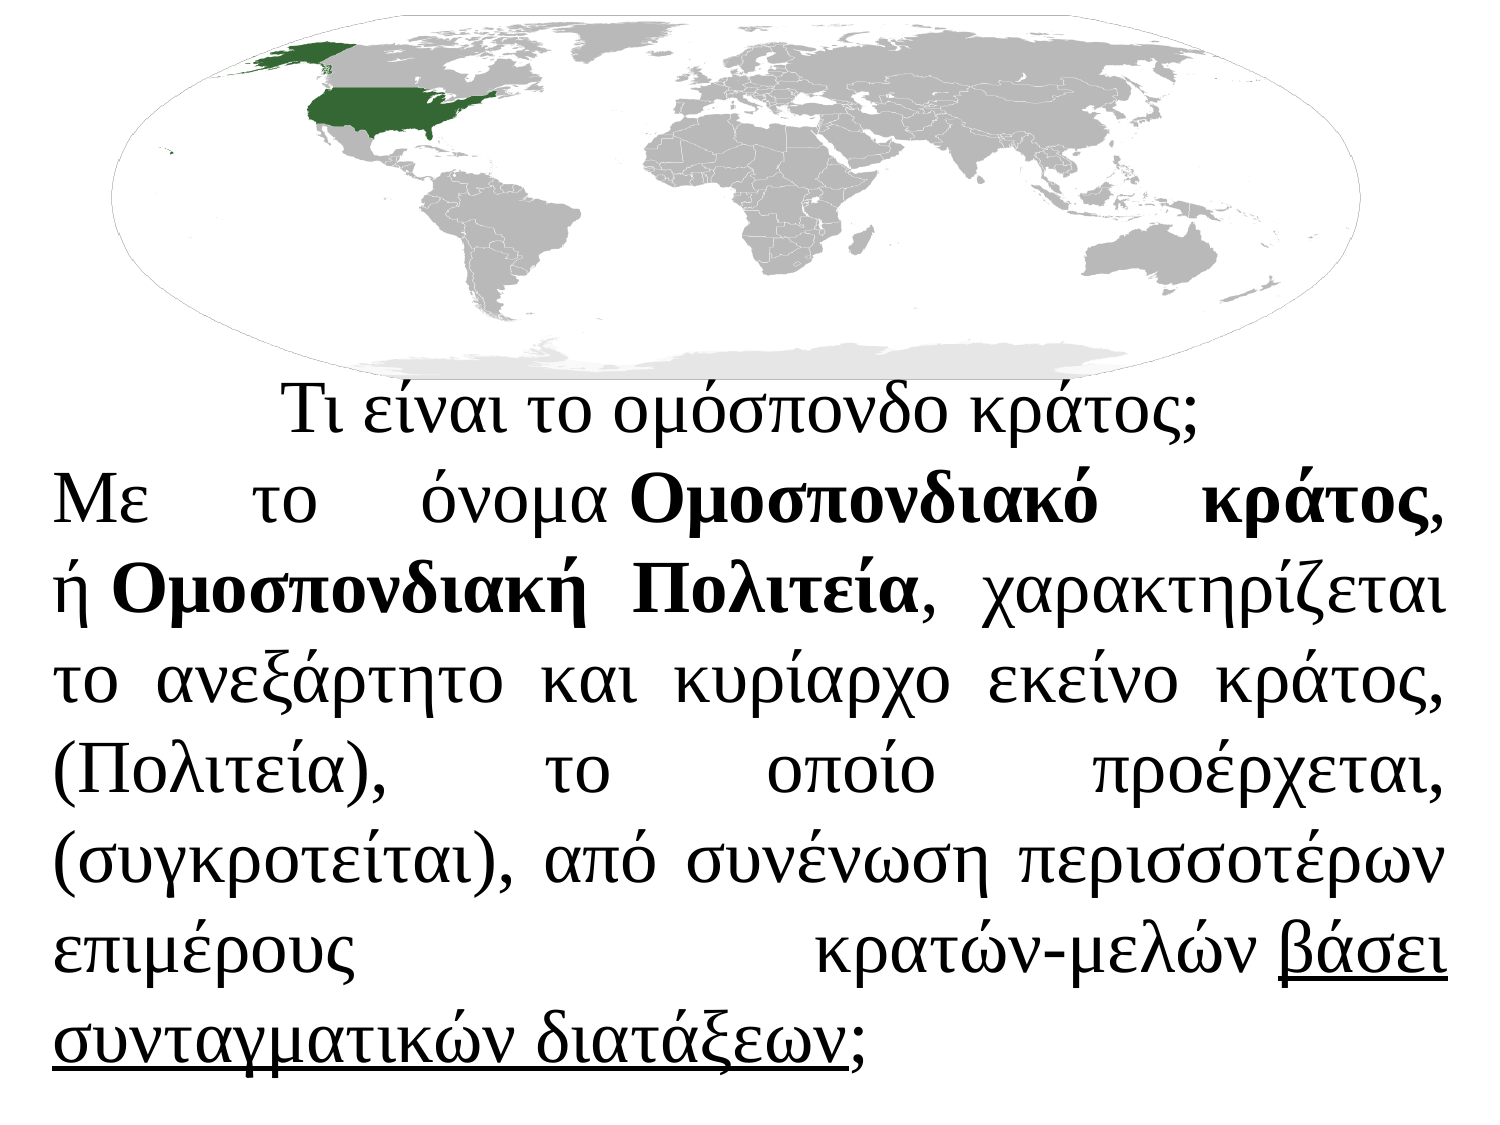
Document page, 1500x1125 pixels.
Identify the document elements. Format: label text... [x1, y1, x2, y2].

picture [62, 0, 1438, 401]
text_box Τι είναι το ομόσπονδο κράτος; Με το όνομα Ομοσπονδιακό κράτος, ή Ομοσπονδιακή Πολιτεία, χαρακτηρίζεται το ανεξάρτητο και κυρίαρχο εκείνο κράτος, (Πολιτεία), το οποίο προέρχεται, (συγκροτείται), από συνένωση περισσοτέρων επιμέρους κρατών-μελών βάσει συνταγματικών διατάξεων; [37, 349, 1463, 1125]
